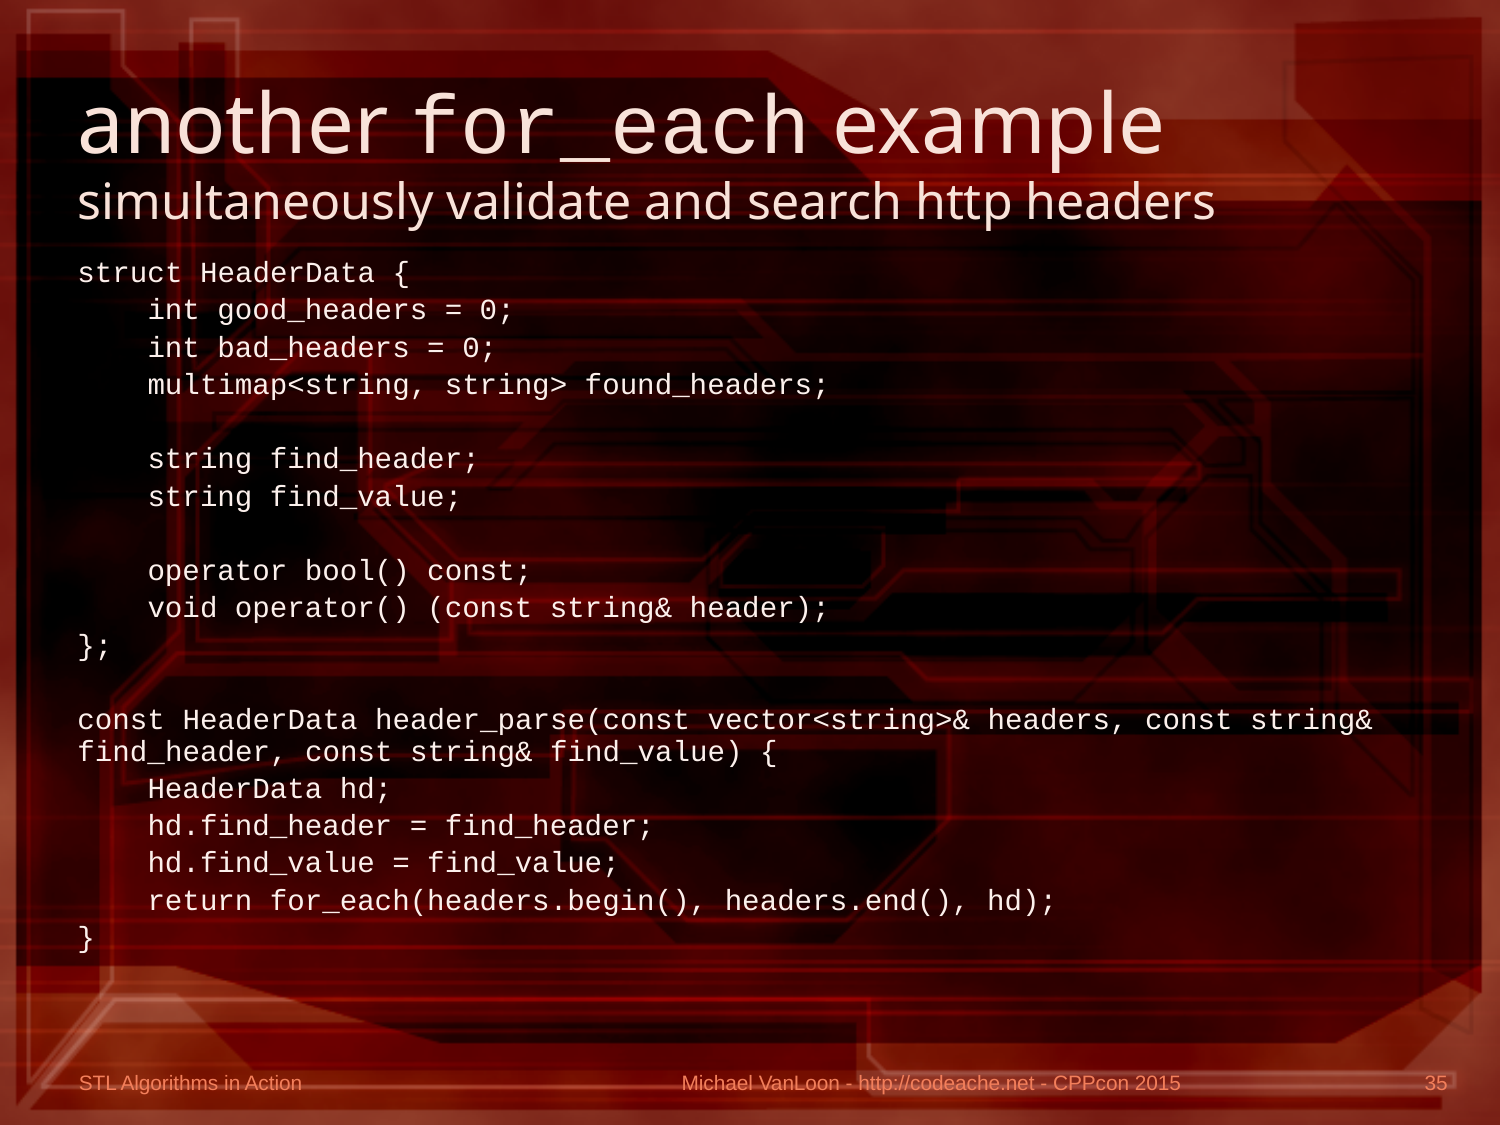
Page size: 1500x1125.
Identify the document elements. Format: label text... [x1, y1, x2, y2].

picture [0, 0, 1500, 1125]
slide_number 35 [1250, 1062, 1463, 1125]
footer Michael VanLoon - http://codeache.net - CPPcon 2015 [624, 1062, 1238, 1125]
title another for_each example simultaneously validate and search http headers [62, 42, 1438, 249]
list struct HeaderData { int good_headers = 0; int bad_headers = 0; multimap<string, string> found_headers; string find_header; string find_value; operator bool() const; void operator() (const string& header); }; const HeaderData header_parse(const vector<string>& headers, const string& find_header, const string& find_value) { HeaderData hd; hd.find_header = find_header; hd.find_value = find_value; return for_each(headers.begin(), headers.end(), hd); } [62, 249, 1438, 1038]
